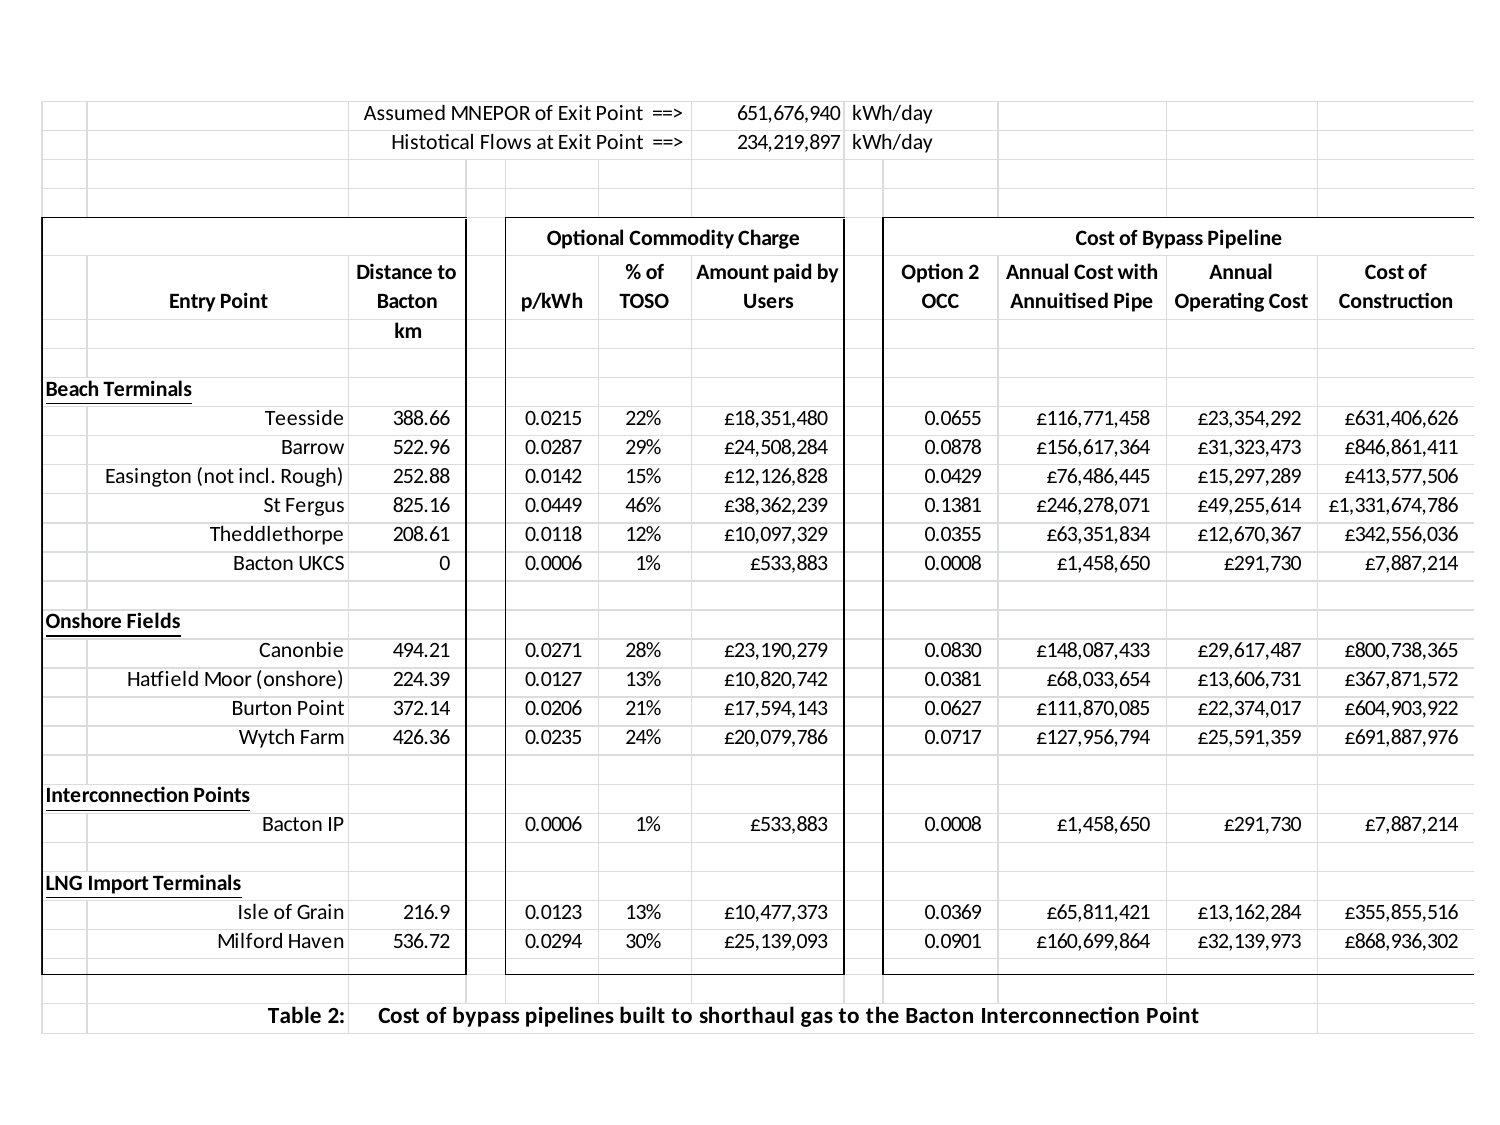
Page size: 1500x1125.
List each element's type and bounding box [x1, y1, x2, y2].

picture [41, 100, 1476, 1036]
